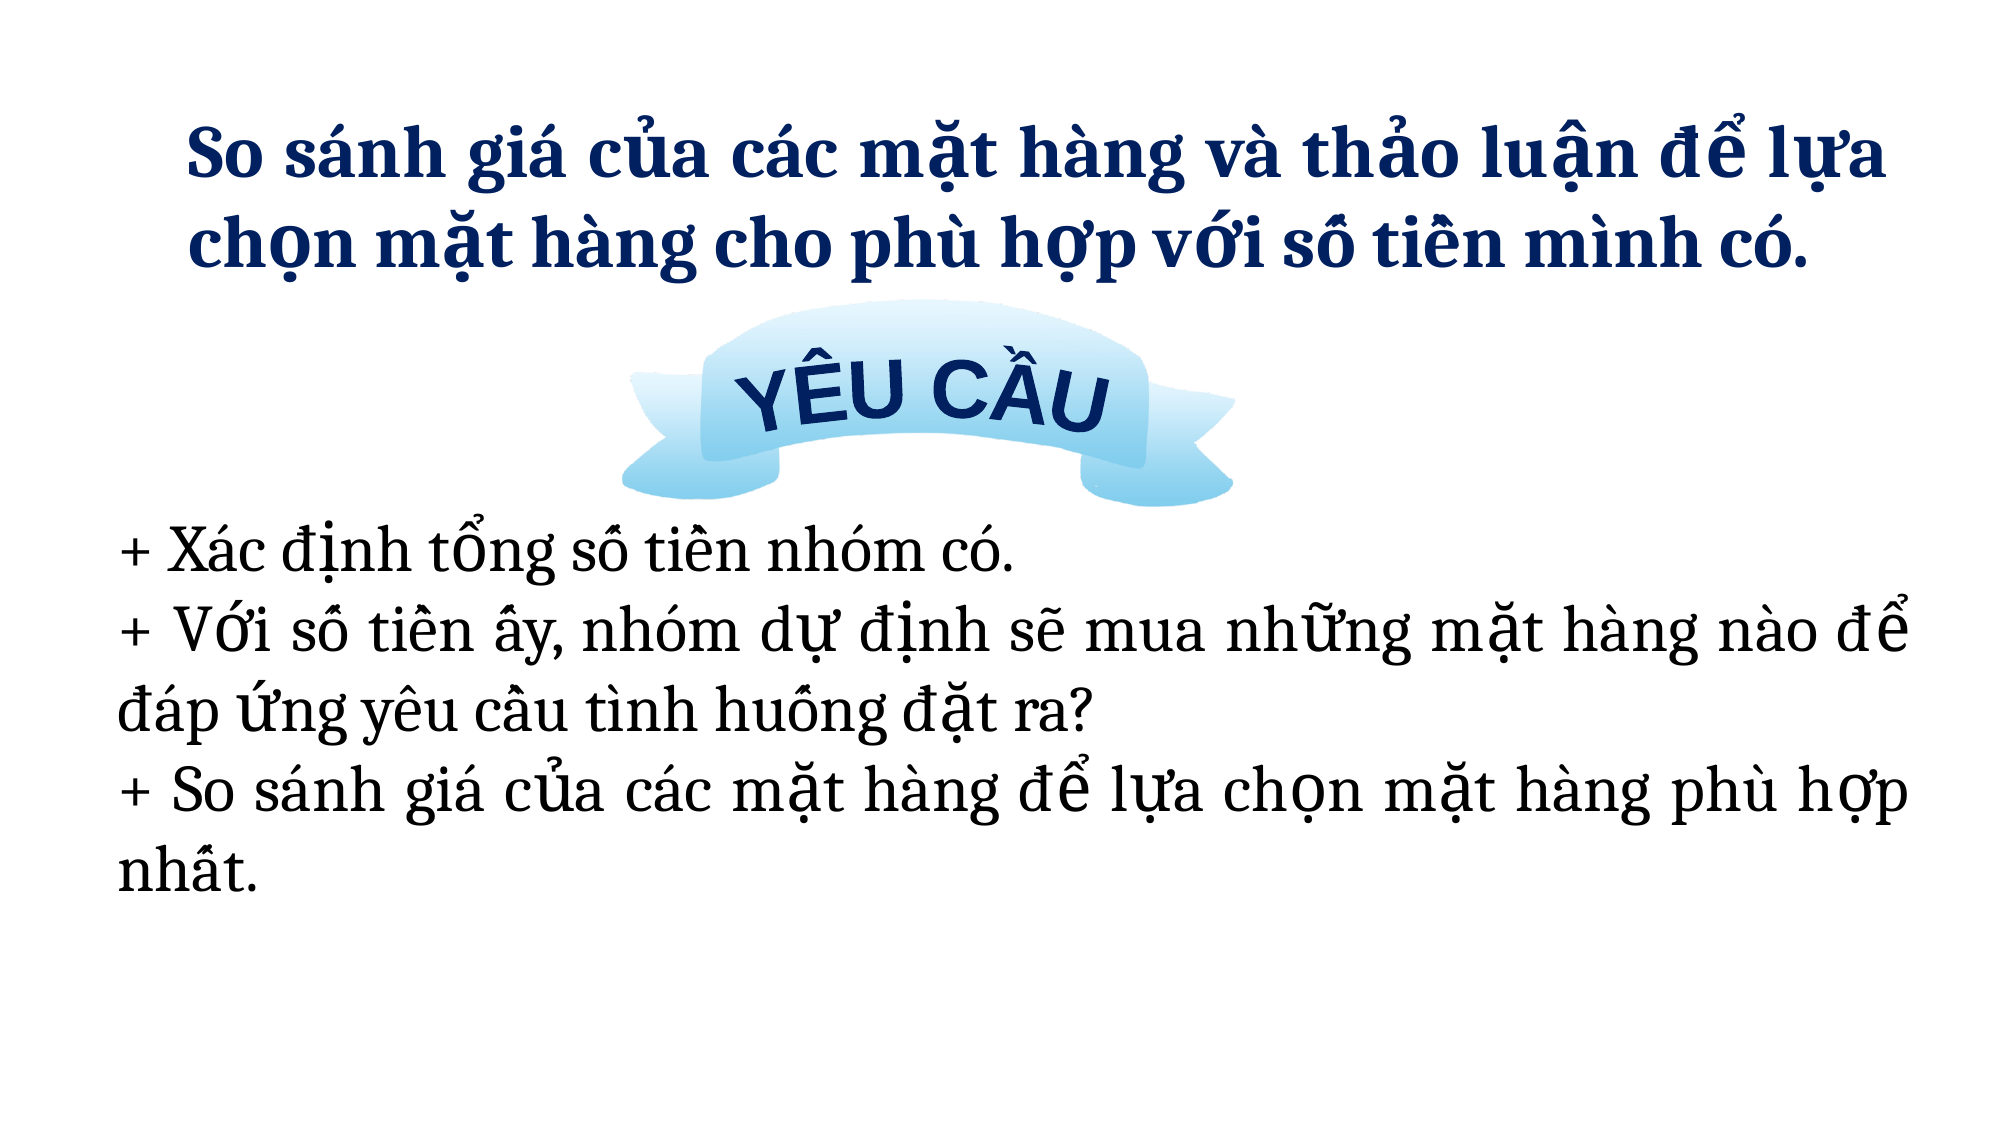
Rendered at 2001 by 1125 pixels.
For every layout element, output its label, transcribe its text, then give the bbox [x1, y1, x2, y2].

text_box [613, 274, 1263, 532]
text_box + Xác định tổng số tiền nhóm có. + Với số tiền ấy, nhóm dự định sẽ mua những mặt hàng nào để đáp ứng yêu cầu tình huống đặt ra? + So sánh giá của các mặt hàng để lựa chọn mặt hàng phù hợp nhất. [102, 497, 1927, 912]
text_box So sánh giá của các mặt hàng và thảo luận để lựa chọn mặt hàng cho phù hợp với số tiền mình có. [173, 95, 1905, 290]
